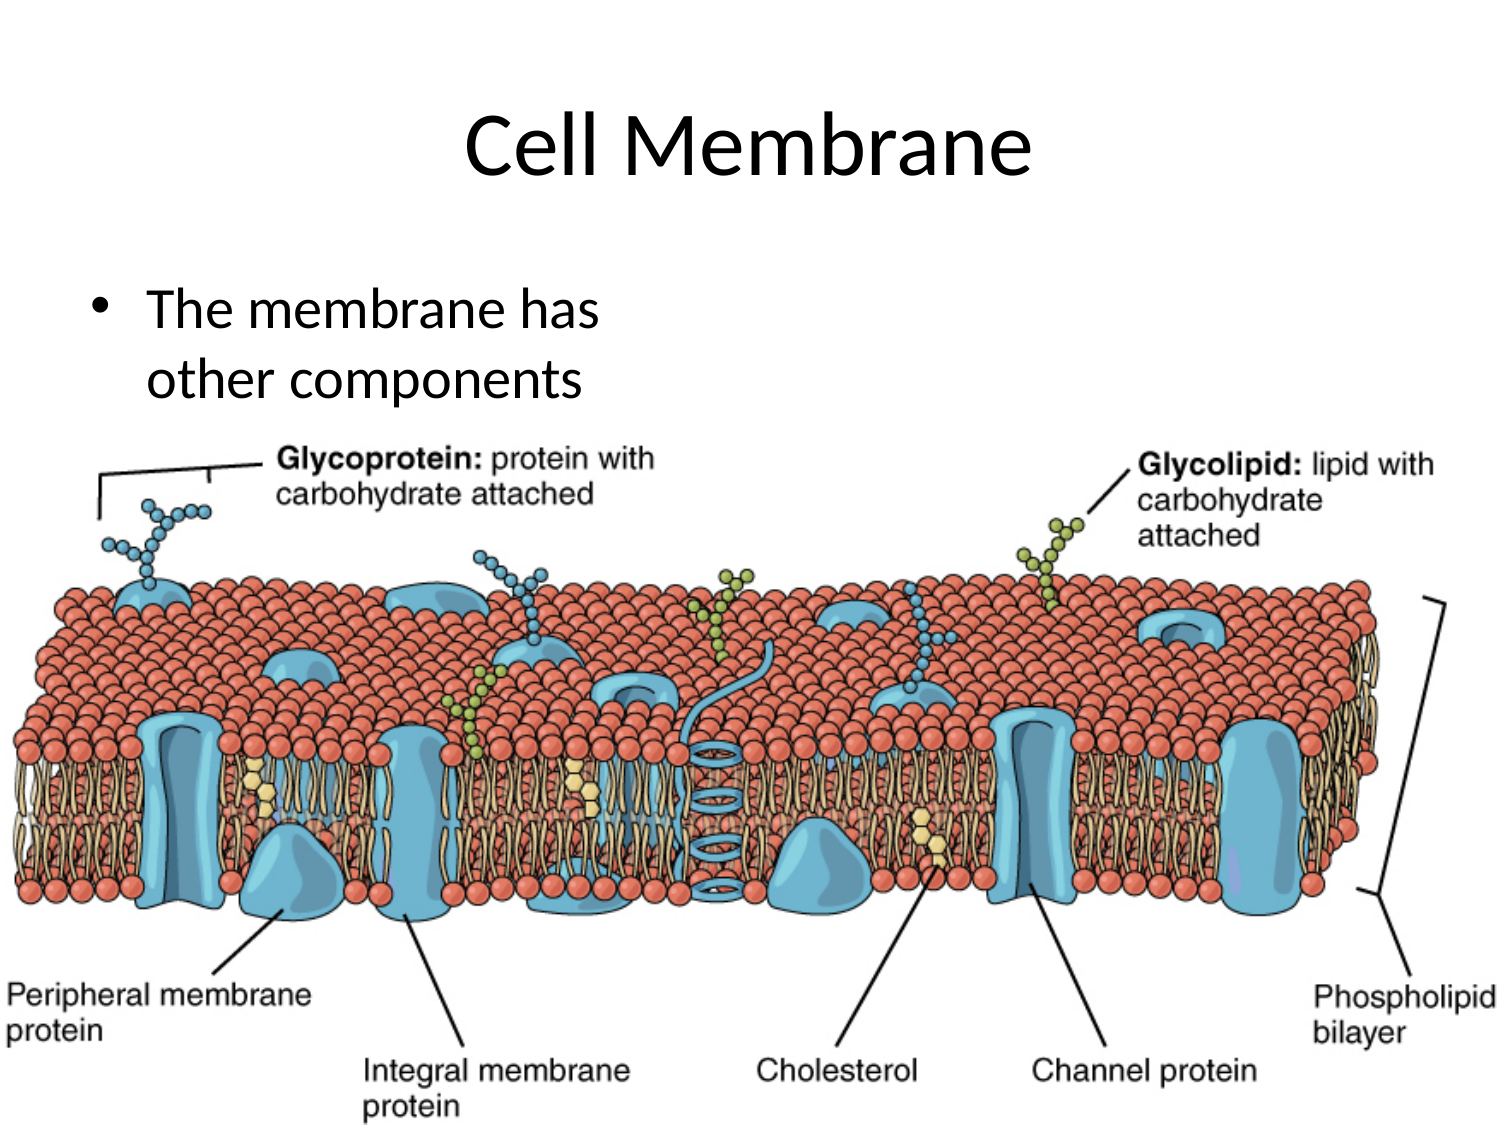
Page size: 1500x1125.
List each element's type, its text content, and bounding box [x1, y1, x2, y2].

picture [3, 440, 1500, 1125]
list The membrane has other components [75, 262, 738, 439]
title Cell Membrane [75, 45, 1425, 233]
